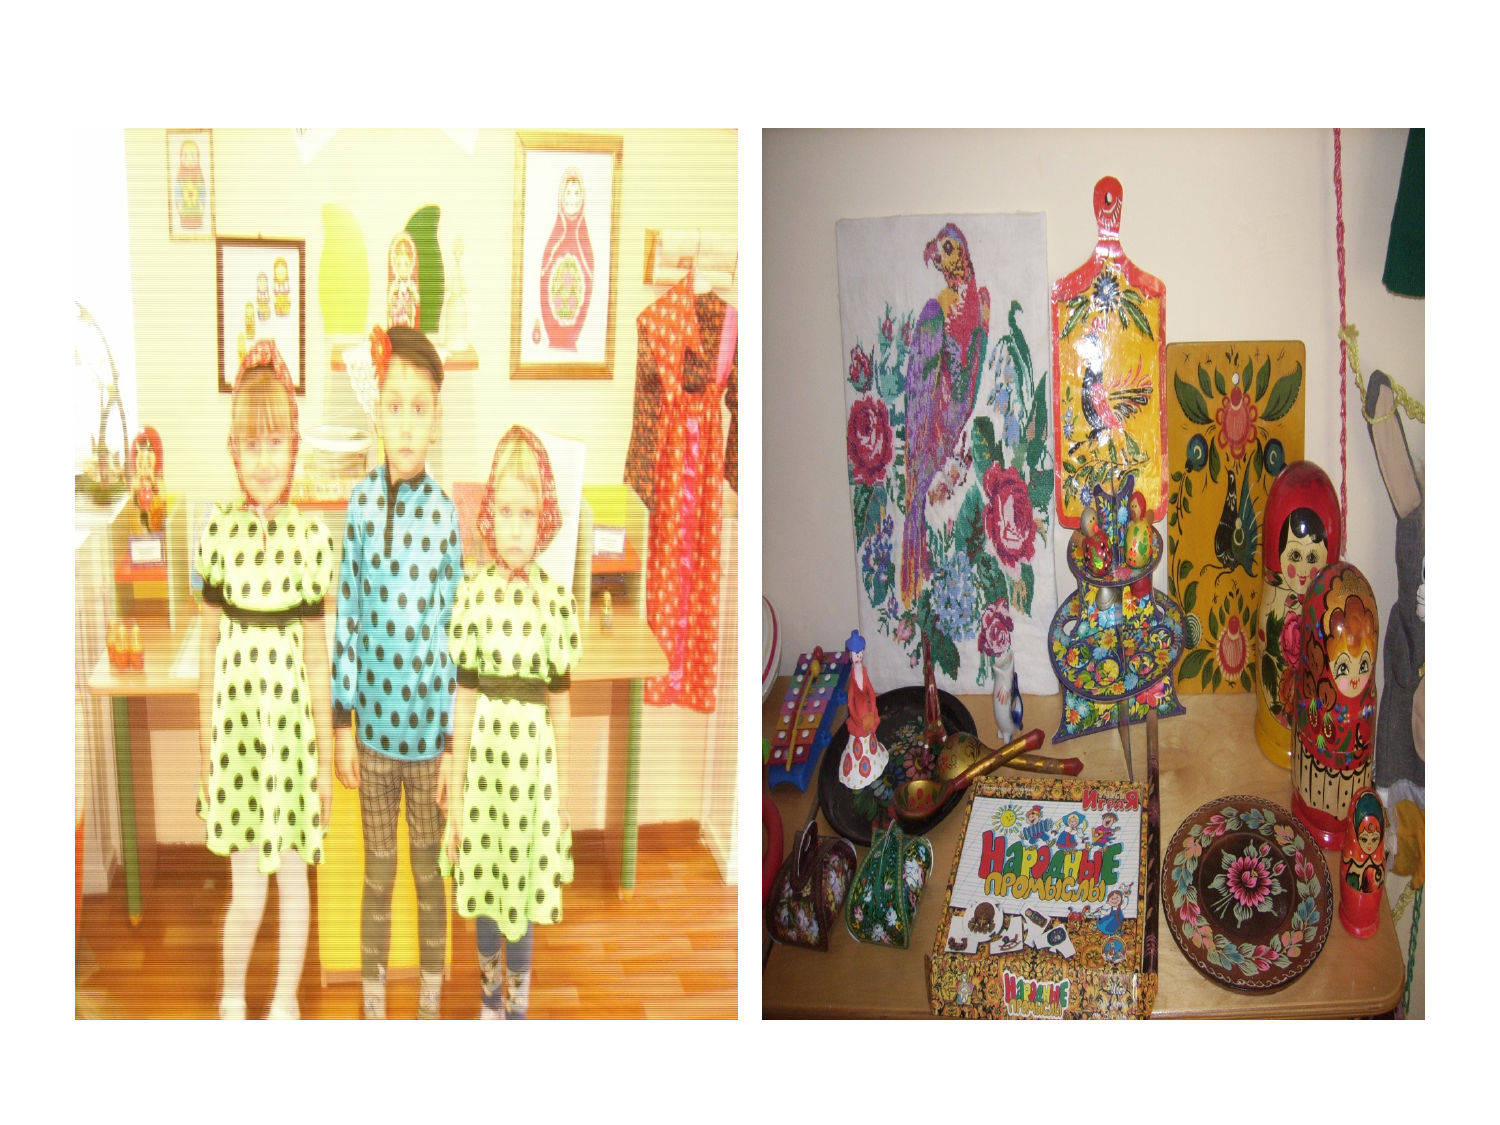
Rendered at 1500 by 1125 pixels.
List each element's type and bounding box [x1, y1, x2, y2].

list [74, 128, 738, 1020]
list [762, 128, 1426, 1020]
